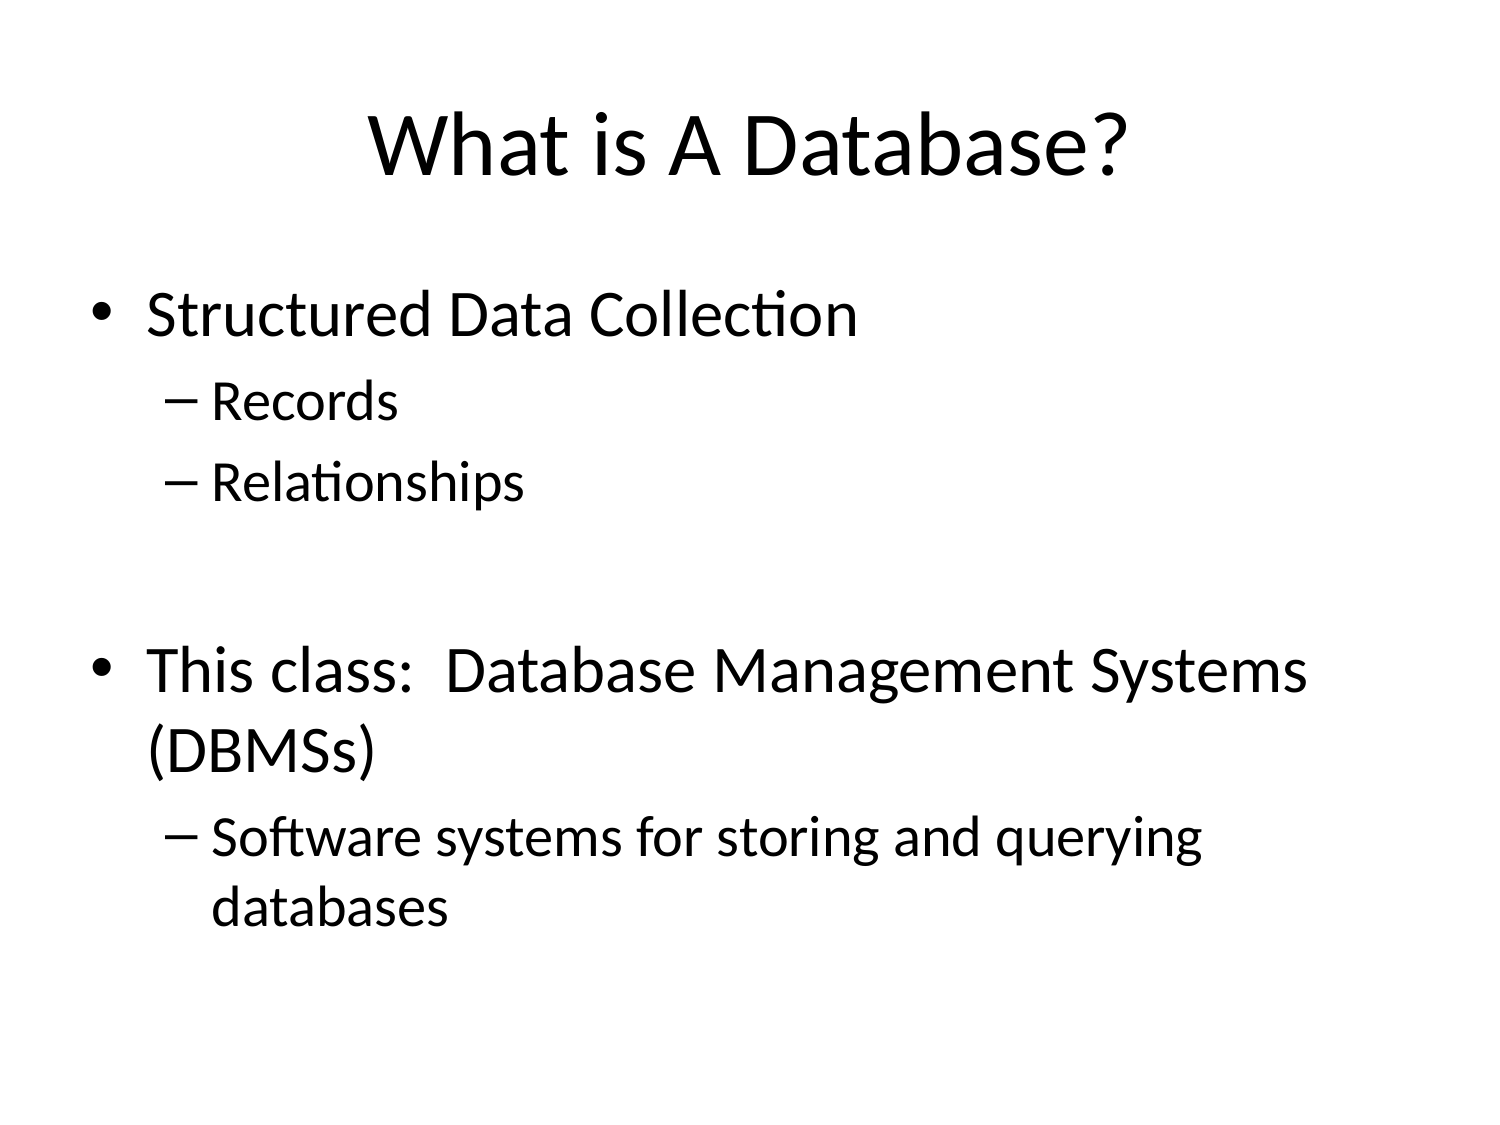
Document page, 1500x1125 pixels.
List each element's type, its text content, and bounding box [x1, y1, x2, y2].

title What is A Database? [75, 45, 1425, 233]
list Structured Data Collection Records Relationships This class: Database Management Systems (DBMSs) Software systems for storing and querying databases [75, 262, 1425, 1005]
